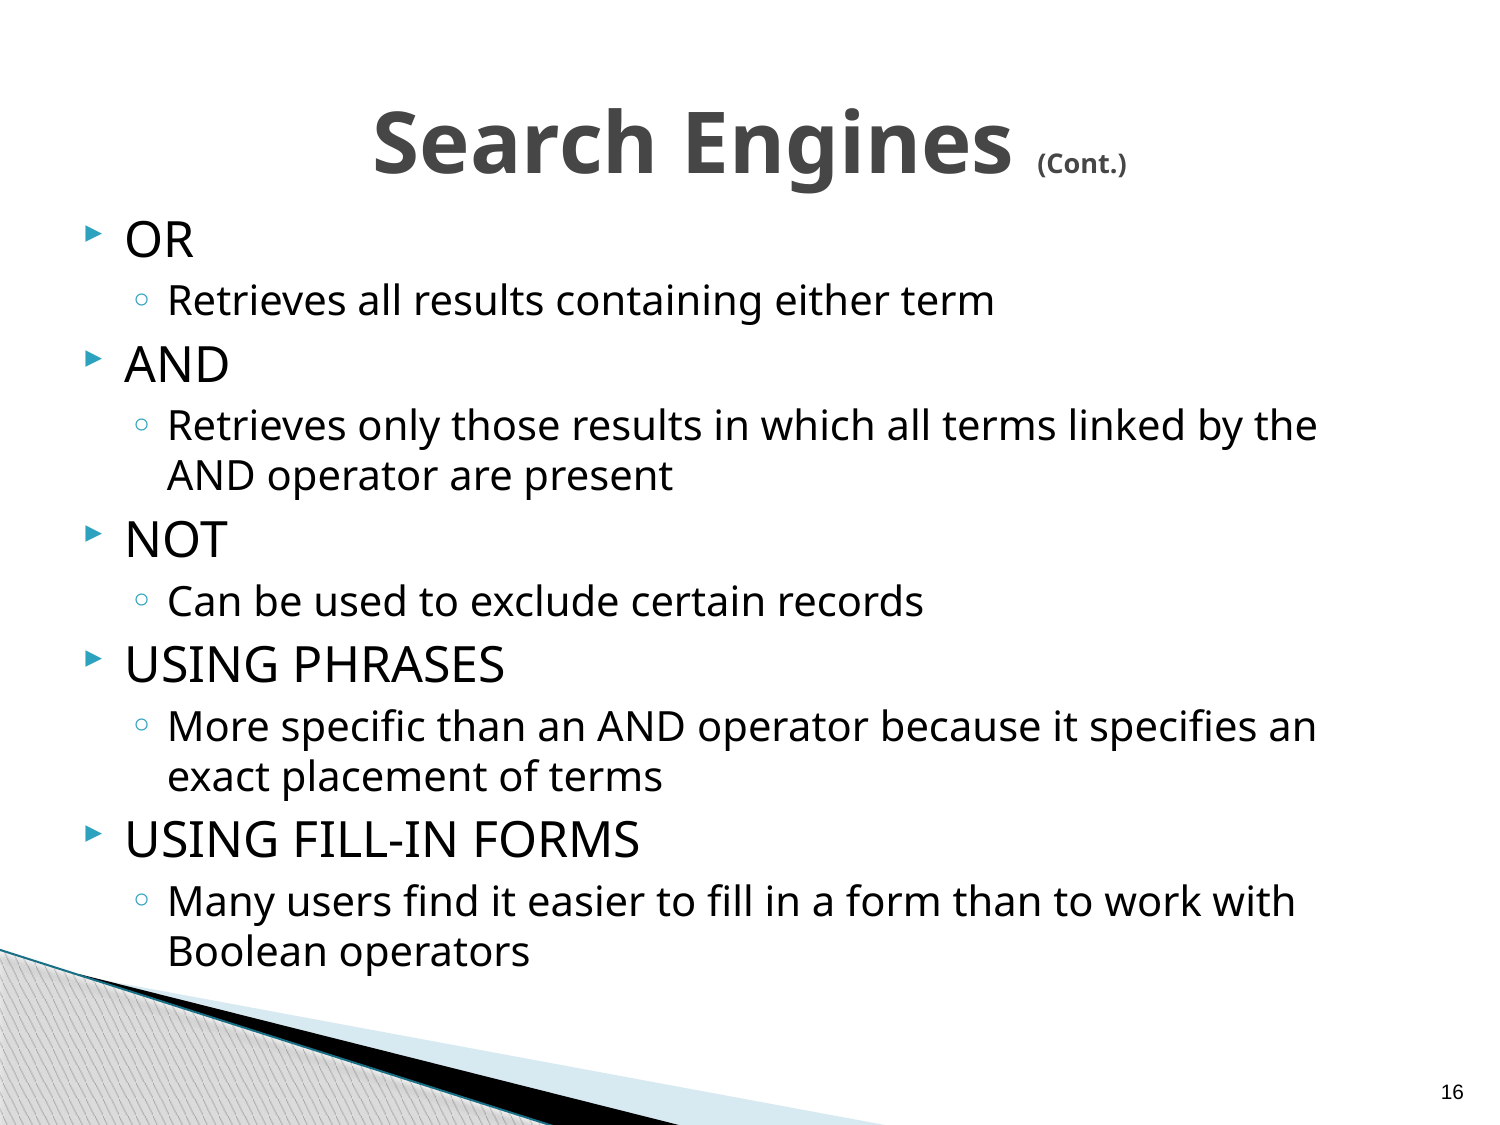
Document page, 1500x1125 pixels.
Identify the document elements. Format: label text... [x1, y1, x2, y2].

slide_number 16 [1418, 1051, 1479, 1112]
title Search Engines (Cont.) [75, 45, 1425, 200]
list OR Retrieves all results containing either term AND Retrieves only those results in which all terms linked by the AND operator are present NOT Can be used to exclude certain records USING PHRASES More specific than an AND operator because it specifies an exact placement of terms USING FILL-IN FORMS Many users find it easier to fill in a form than to work with Boolean operators [50, 200, 1425, 1025]
